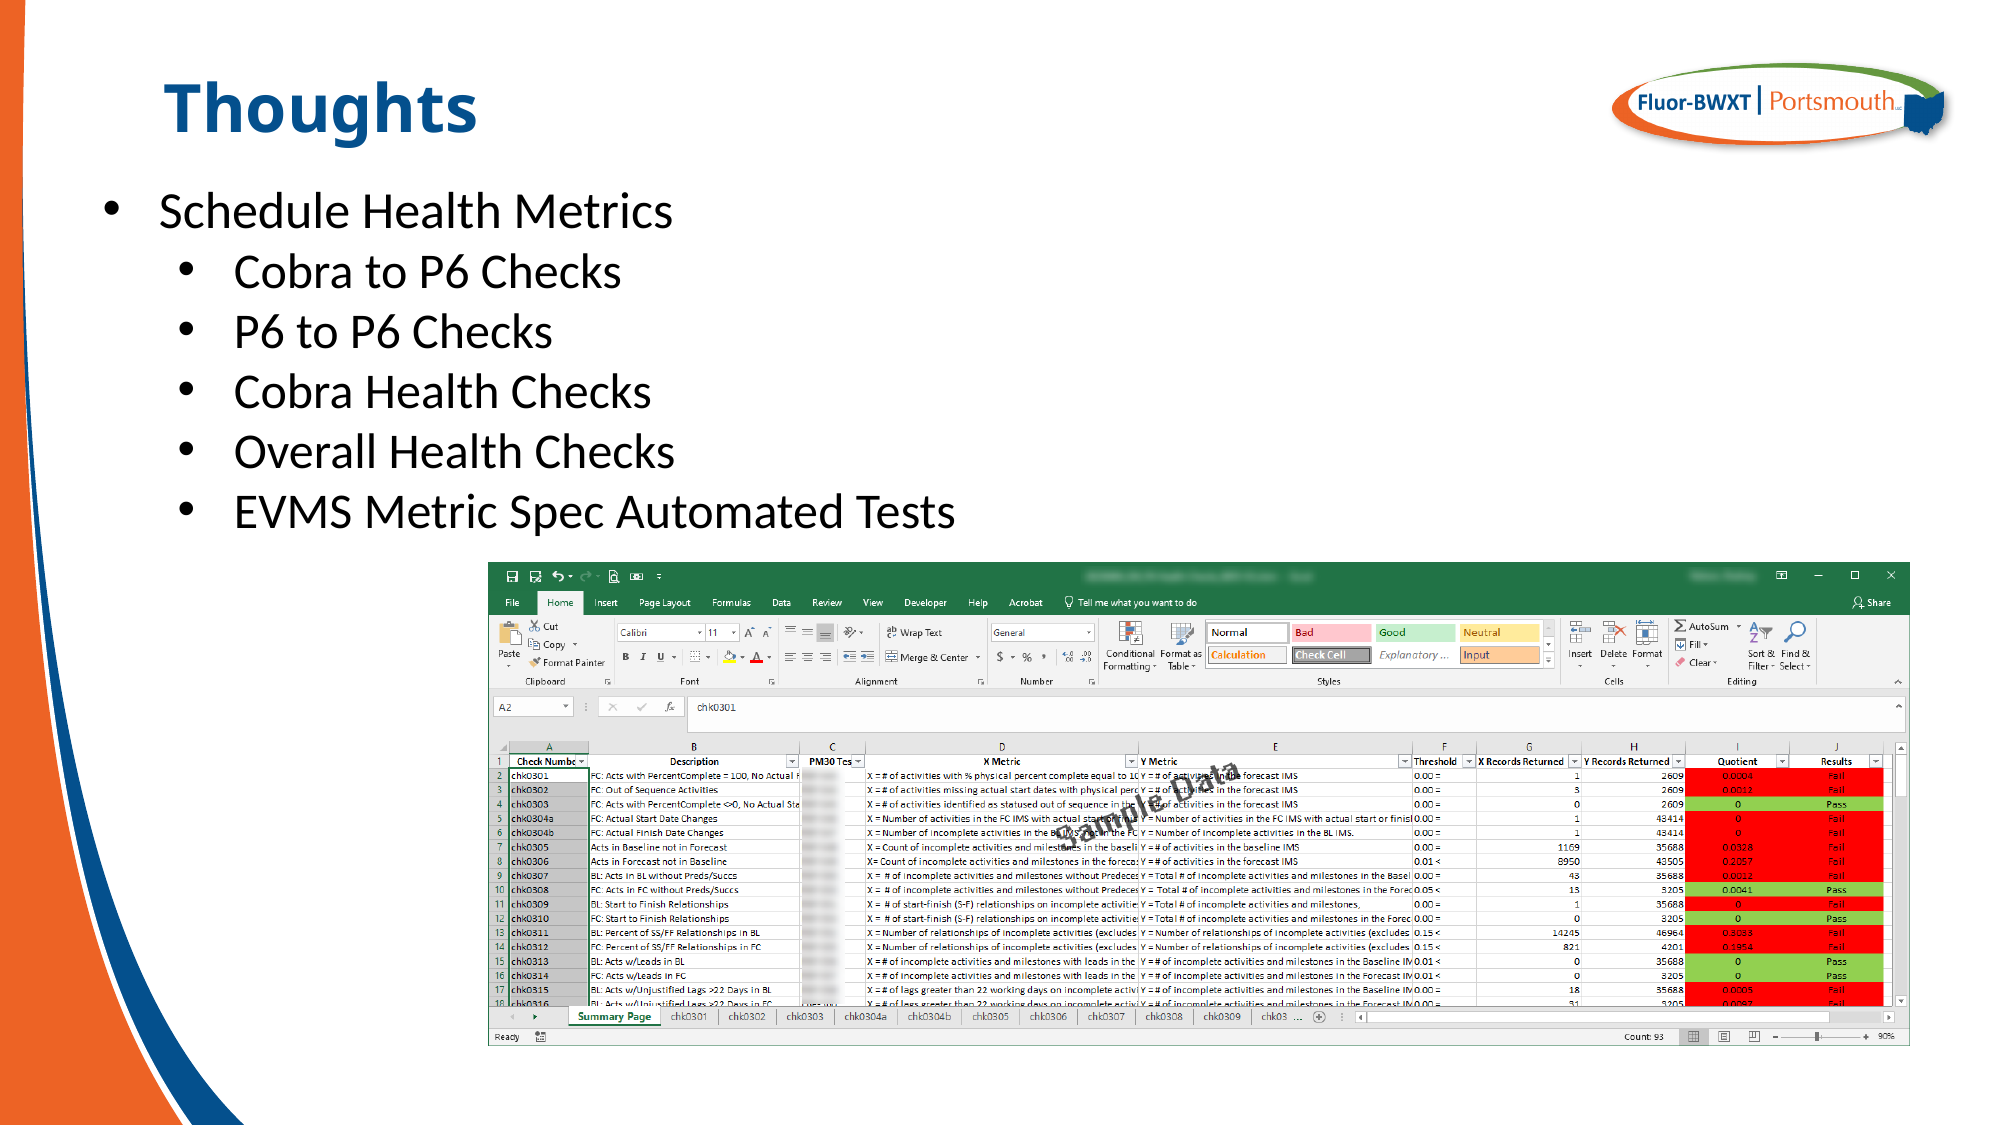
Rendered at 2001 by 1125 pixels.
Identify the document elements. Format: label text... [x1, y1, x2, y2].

picture [1612, 63, 1944, 145]
title Thoughts [148, 67, 1573, 156]
text_box Schedule Health Metrics Cobra to P6 Checks P6 to P6 Checks Cobra Health Checks Overall Health Checks EVMS Metric Spec Automated Tests [87, 168, 1256, 609]
picture [488, 562, 1910, 1046]
